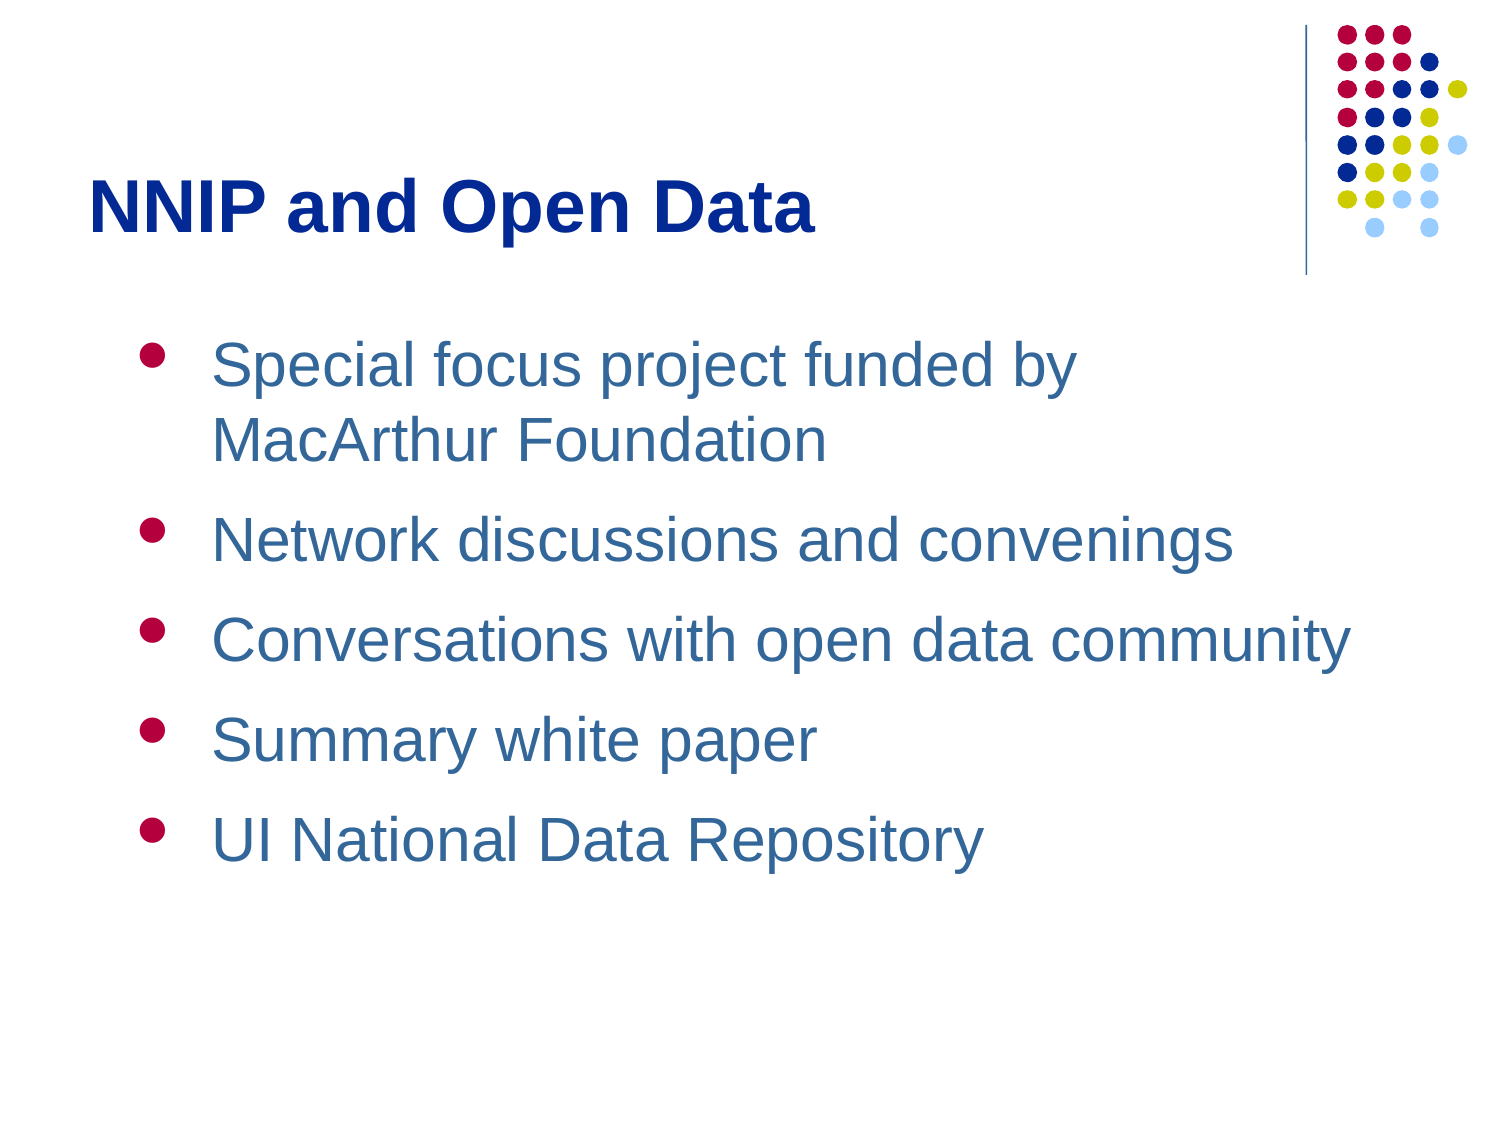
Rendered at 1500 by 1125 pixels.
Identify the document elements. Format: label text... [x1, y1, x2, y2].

list Special focus project funded by MacArthur Foundation Network discussions and convenings Conversations with open data community Summary white paper UI National Data Repository [121, 316, 1389, 1104]
title NNIP and Open Data [73, 42, 1463, 256]
